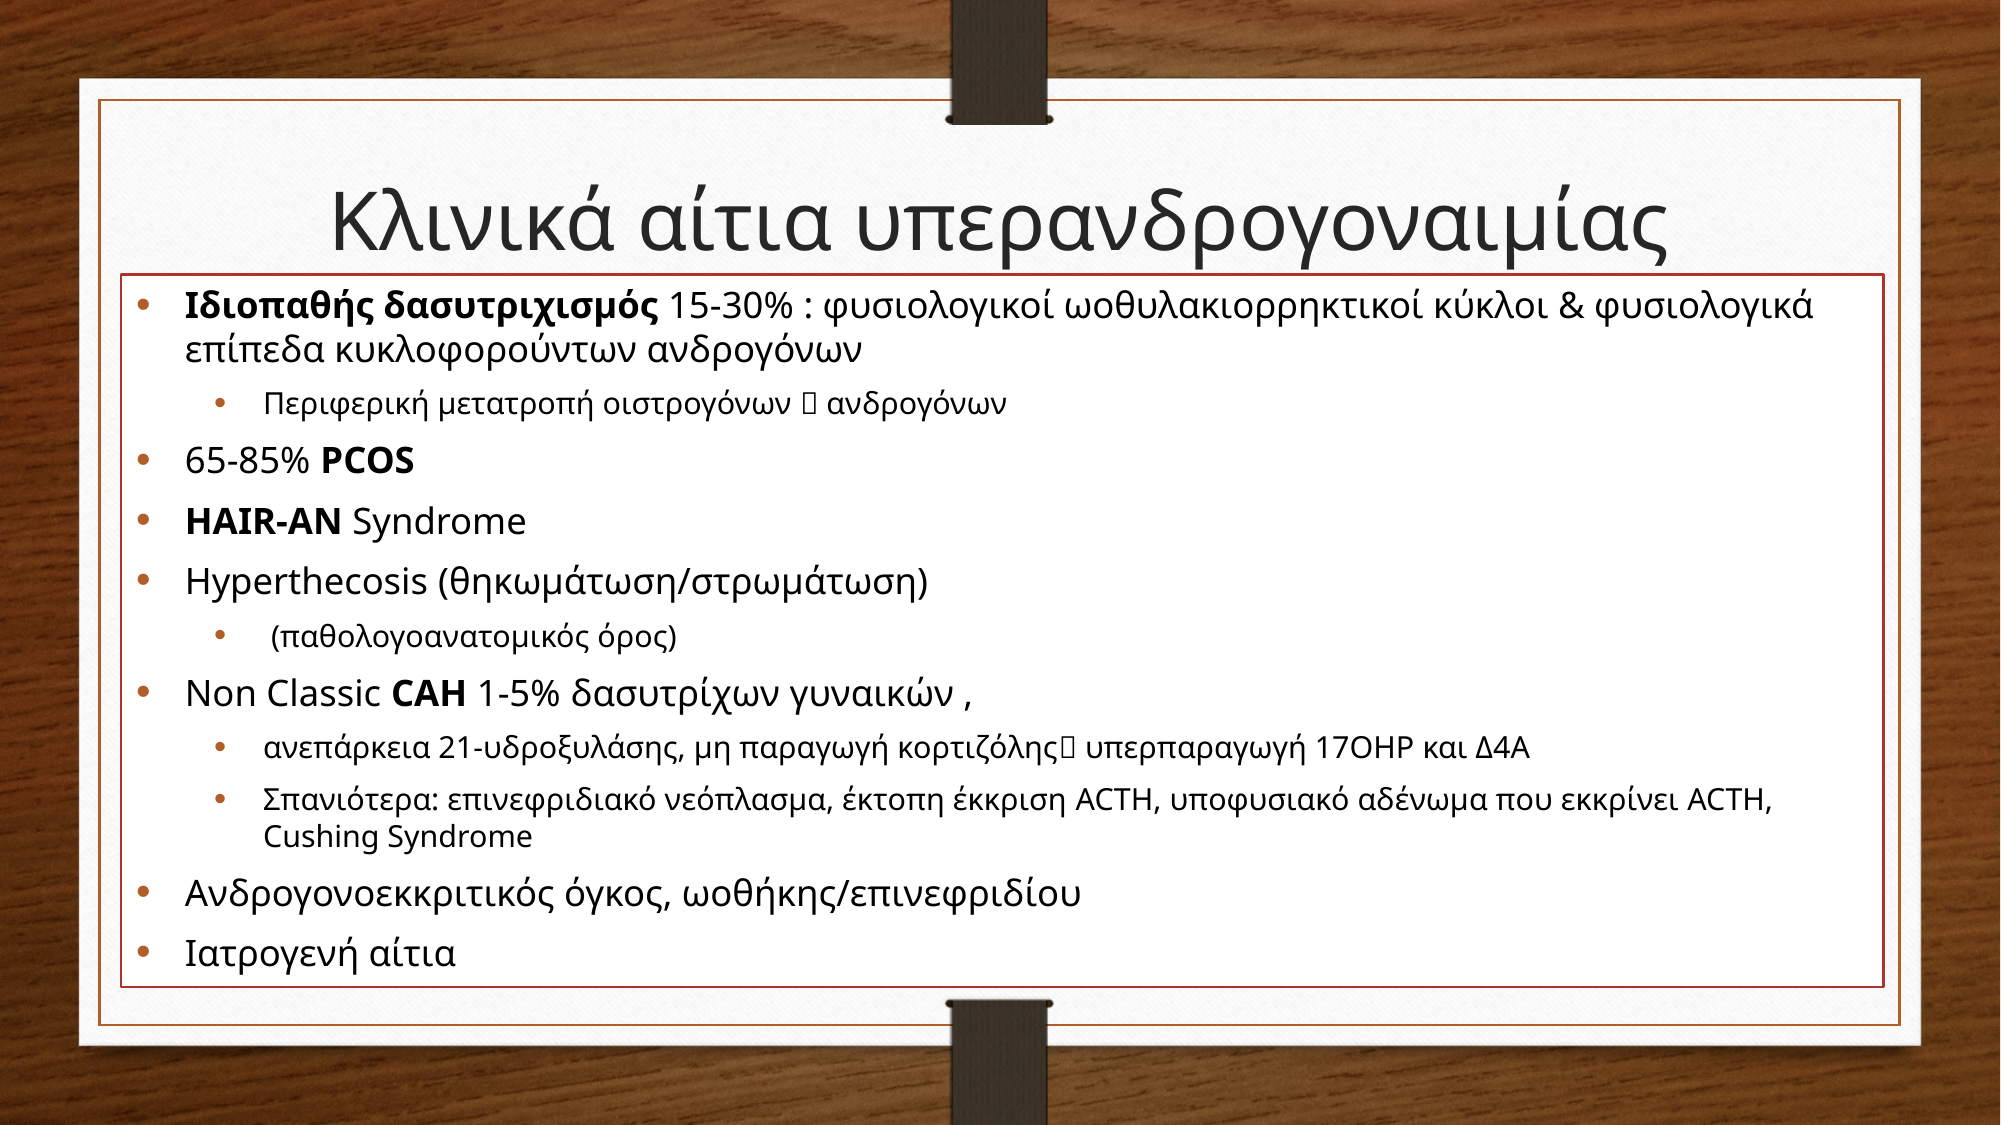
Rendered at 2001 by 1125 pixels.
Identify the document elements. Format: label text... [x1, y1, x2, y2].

title Κλινικά αίτια υπερανδρογοναιμίας [212, 161, 1788, 273]
picture [101, 0, 2001, 1125]
list Ιδιοπαθής δασυτριχισμός 15-30% : φυσιολογικοί ωοθυλακιορρηκτικοί κύκλοι & φυσιολογικά επίπεδα κυκλοφορούντων ανδρογόνων Περιφερική μετατροπή οιστρογόνων  ανδρογόνων 65-85% PCOS HAIR-AN Syndrome Hyperthecosis (θηκωμάτωση/στρωμάτωση) (παθολογοανατομικός όρος) Non Classic CAH 1-5% δασυτρίχων γυναικών , ανεπάρκεια 21-υδροξυλάσης, μη παραγωγή κορτιζόλης υπερπαραγωγή 17ΟΗΡ και Δ4Α Σπανιότερα: επινεφριδιακό νεόπλασμα, έκτοπη έκκριση ACTH, υποφυσιακό αδένωμα που εκκρίνει ACTH, Cushing Syndrome Aνδρογονοεκκριτικός όγκος, ωοθήκης/επινεφριδίου Ιατρογενή αίτια [120, 273, 1885, 988]
picture [0, 0, 948, 1125]
